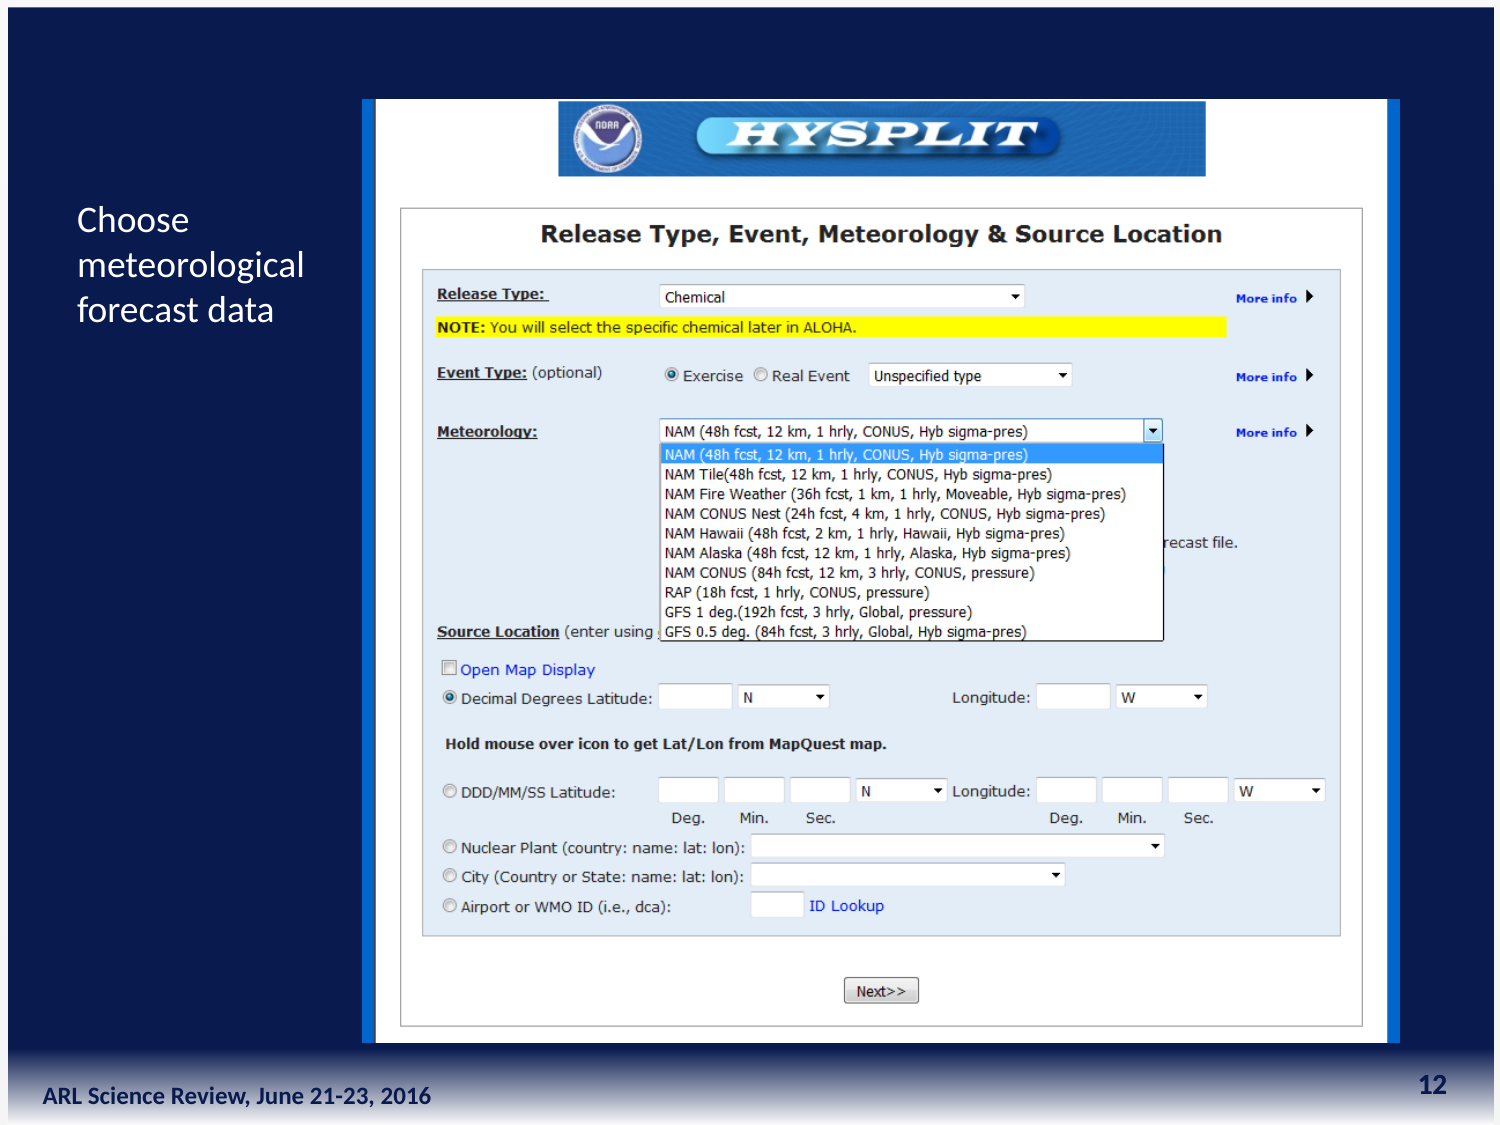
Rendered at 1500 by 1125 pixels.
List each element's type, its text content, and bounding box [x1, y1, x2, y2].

text_box Choose meteorological forecast data [62, 187, 357, 338]
text_box 12 [1112, 1052, 1463, 1113]
footer ARL Science Review, June 21-23, 2016 [0, 1065, 475, 1125]
picture [362, 99, 1401, 1043]
